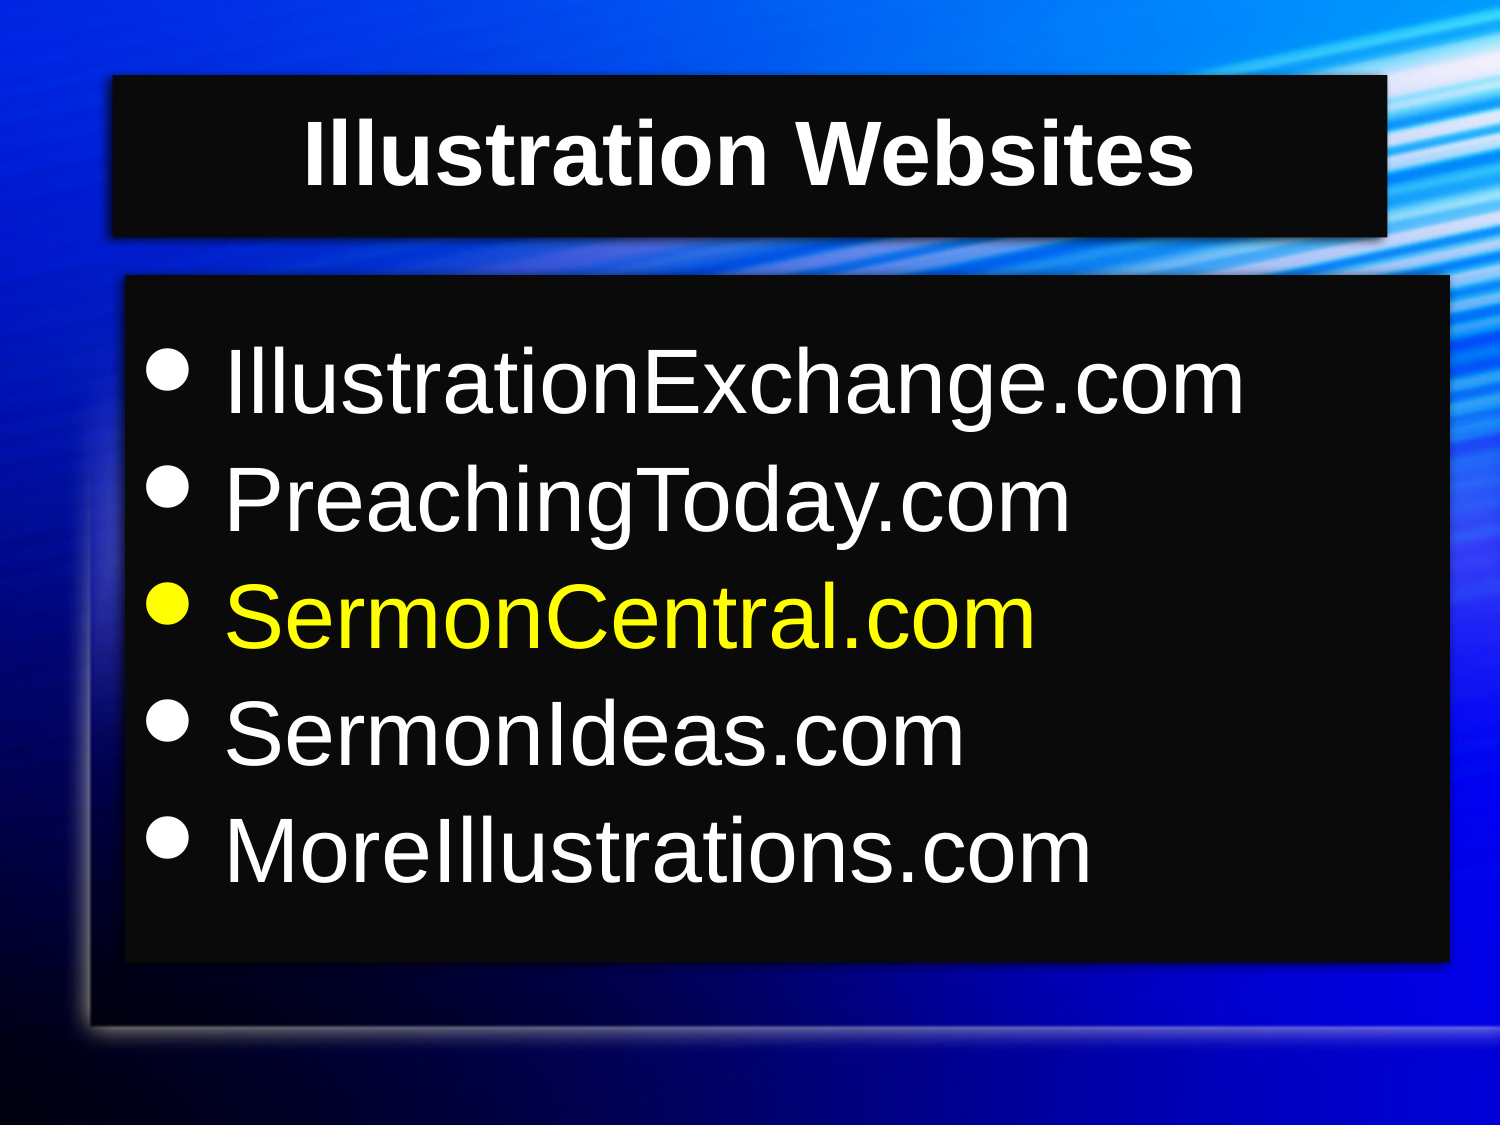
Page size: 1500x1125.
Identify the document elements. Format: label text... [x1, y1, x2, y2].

title Illustration Websites [112, 74, 1388, 238]
subtitle IllustrationExchange.com PreachingToday.com SermonCentral.com SermonIdeas.com MoreIllustrations.com [124, 274, 1451, 963]
picture [0, 0, 1500, 1125]
